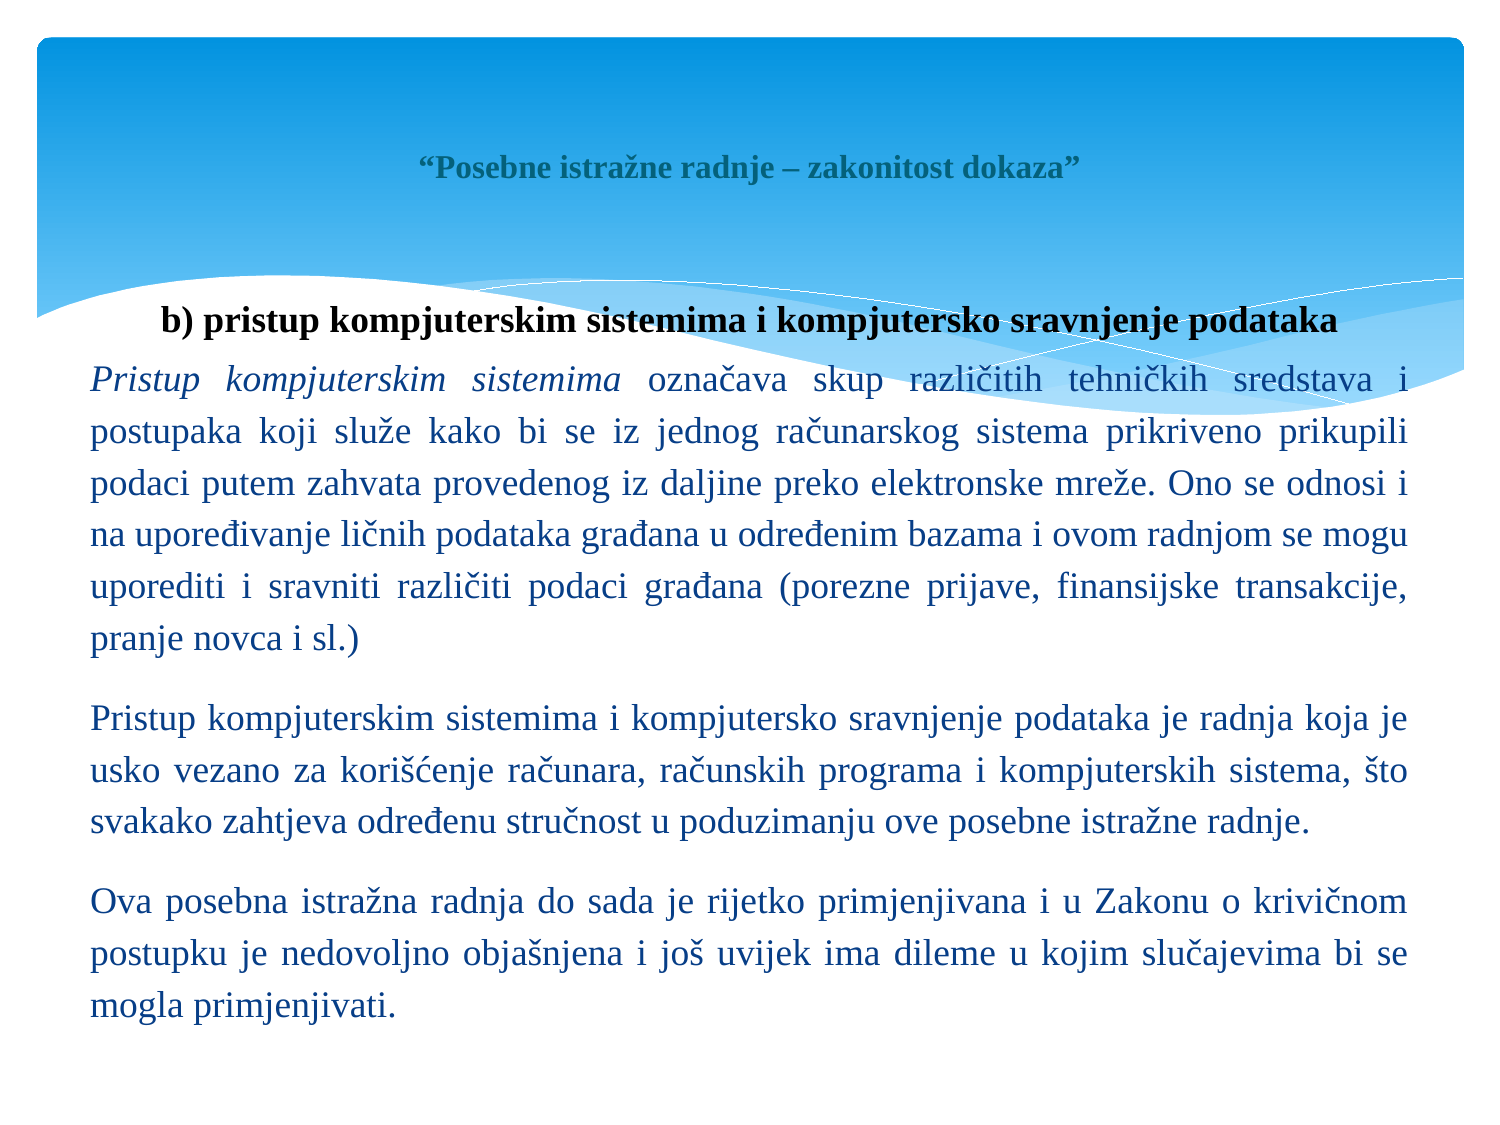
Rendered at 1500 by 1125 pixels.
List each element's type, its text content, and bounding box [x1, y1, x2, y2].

list b) pristup kompjuterskim sistemima i kompjutersko sravnjenje podataka Pristup kompjuterskim sistemima označava skup različitih tehničkih sredstava i postupaka koji služe kako bi se iz jednog računarskog sistema prikriveno prikupili podaci putem zahvata provedenog iz daljine preko elektronske mreže. Ono se odnosi i na upoređivanje ličnih podataka građana u određenim bazama i ovom radnjom se mogu uporediti i sravniti različiti podaci građana (porezne prijave, finansijske transakcije, pranje novca i sl.) Pristup kompjuterskim sistemima i kompjutersko sravnjenje podataka je radnja koja je usko vezano za korišćenje računara, računskih programa i kompjuterskih sistema, što svakako zahtjeva određenu stručnost u poduzimanju ove posebne istražne radnje. Ova posebna istražna radnja do sada je rijetko primjenjivana i u Zakonu o krivičnom postupku je nedovoljno objašnjena i još uvijek ima dileme u kojim slučajevima bi se mogla primjenjivati. [74, 287, 1426, 1038]
title “Posebne istražne radnje – zakonitost dokaza” [74, 115, 1426, 251]
